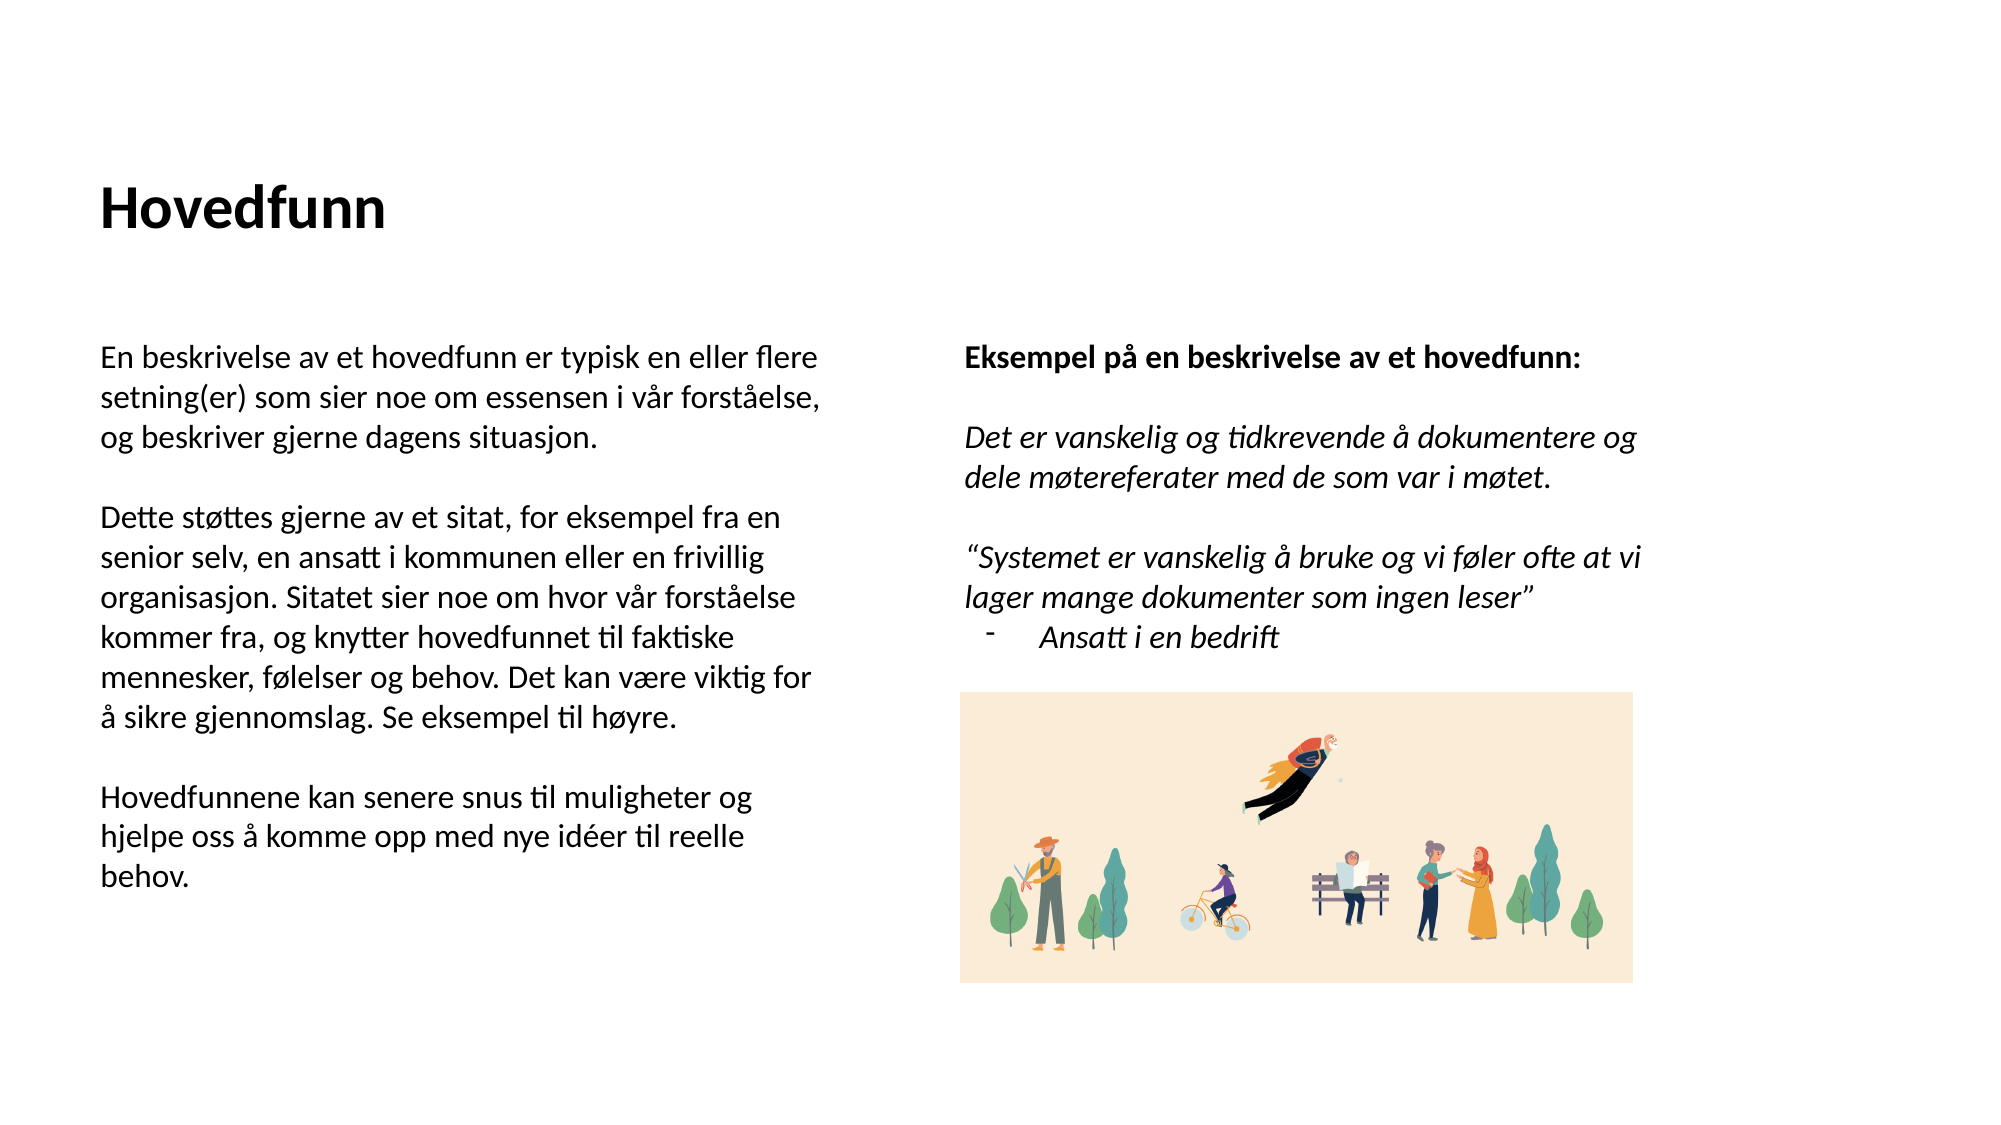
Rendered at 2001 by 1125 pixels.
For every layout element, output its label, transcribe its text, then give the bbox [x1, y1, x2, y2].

text_box Hovedfunn [85, 50, 1454, 250]
text_box Eksempel på en beskrivelse av et hovedfunn: Det er vanskelig og tidkrevende å dokumentere og dele møtereferater med de som var i møtet. “Systemet er vanskelig å bruke og vi føler ofte at vi lager mange dokumenter som ingen leser” Ansatt i en bedrift [949, 328, 1708, 1036]
picture [959, 691, 1633, 984]
text_box En beskrivelse av et hovedfunn er typisk en eller flere setning(er) som sier noe om essensen i vår forståelse, og beskriver gjerne dagens situasjon. Dette støttes gjerne av et sitat, for eksempel fra en senior selv, en ansatt i kommunen eller en frivillig organisasjon. Sitatet sier noe om hvor vår forståelse kommer fra, og knytter hovedfunnet til faktiske mennesker, følelser og behov. Det kan være viktig for å sikre gjennomslag. Se eksempel til høyre. Hovedfunnene kan senere snus til muligheter og hjelpe oss å komme opp med nye idéer til reelle behov. [85, 328, 848, 1036]
